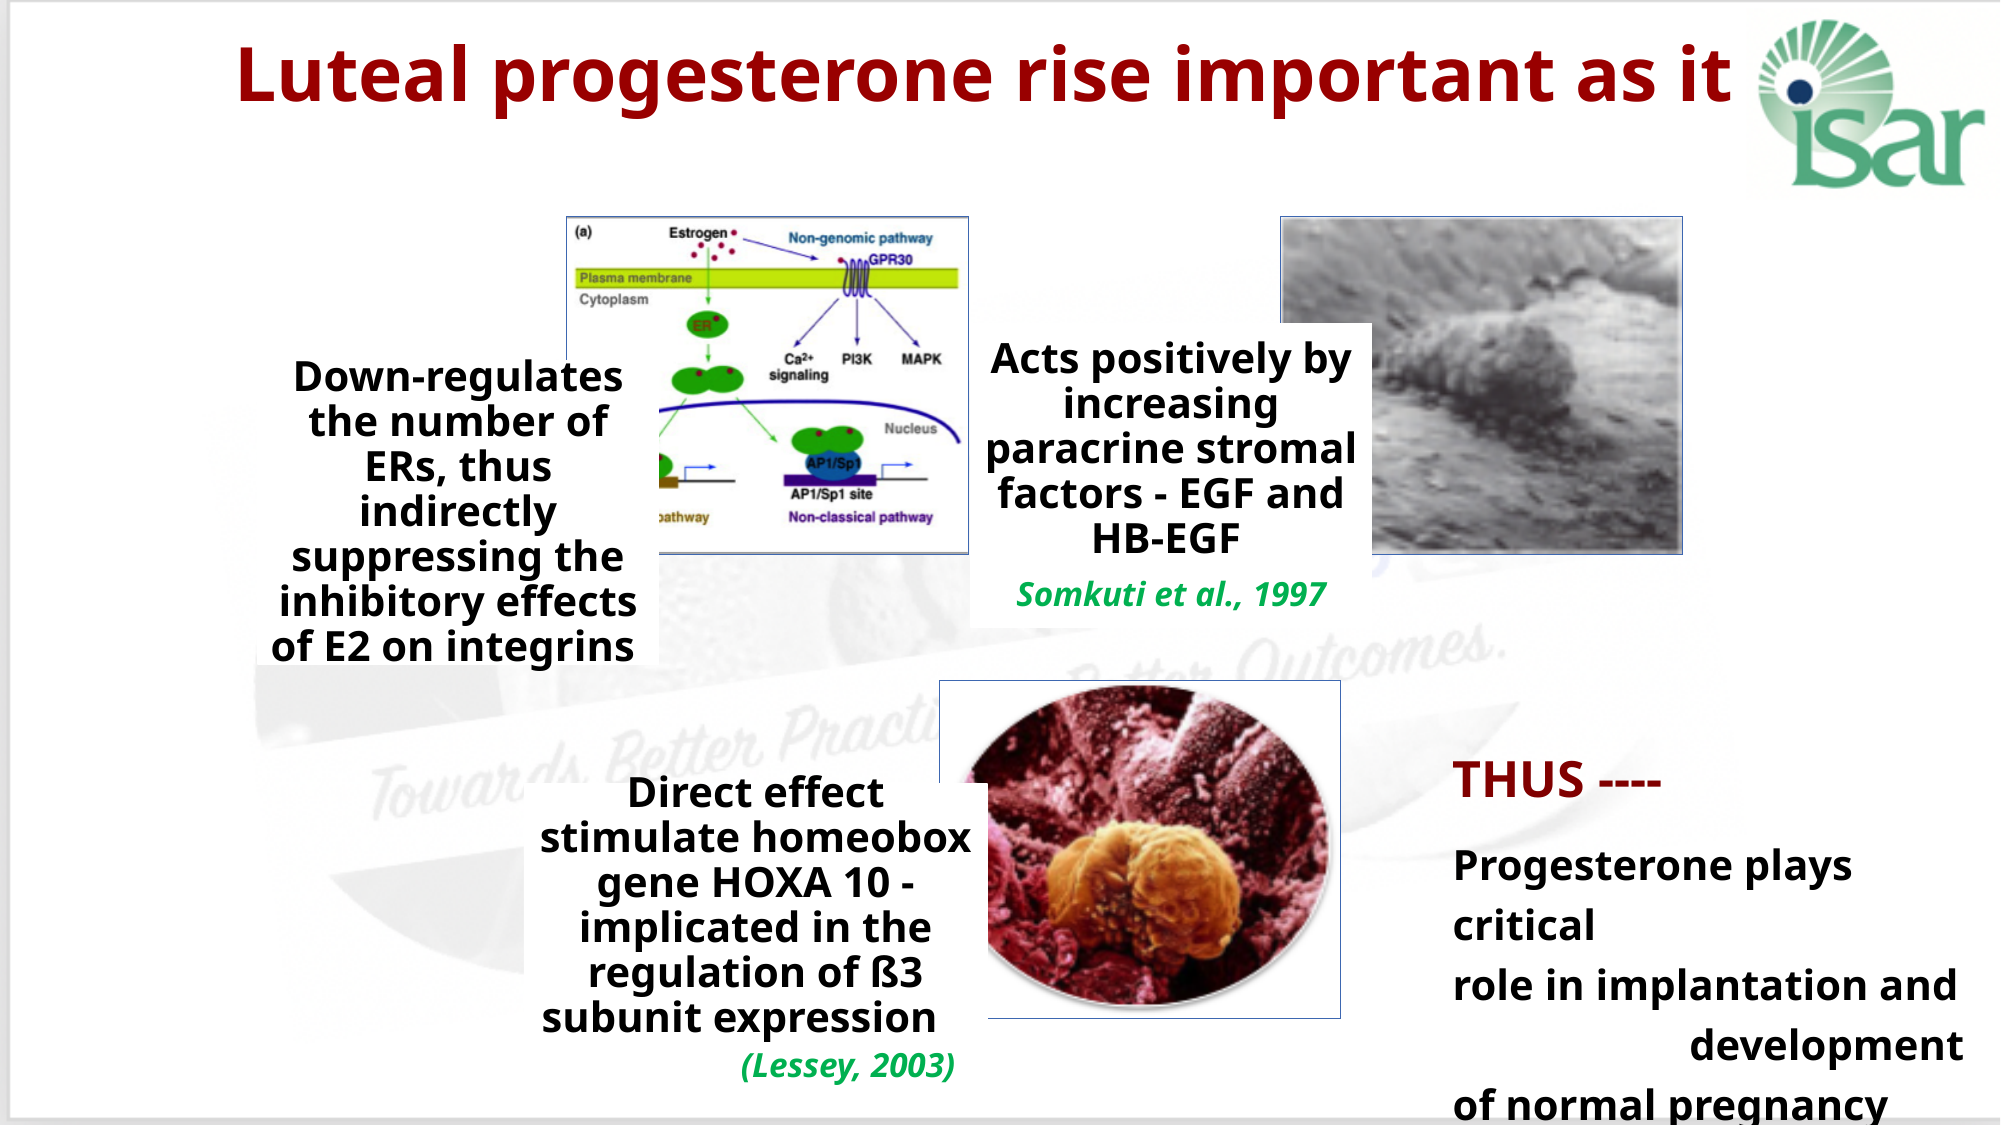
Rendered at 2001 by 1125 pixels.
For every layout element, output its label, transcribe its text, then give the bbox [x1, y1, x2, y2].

title Luteal progesterone rise important as it [141, 29, 1867, 247]
picture [0, 0, 2001, 1125]
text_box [257, 168, 1750, 1125]
text_box THUS ---- Progesterone plays critical role in implantation and development of normal pregnancy [1750, 710, 1984, 1125]
